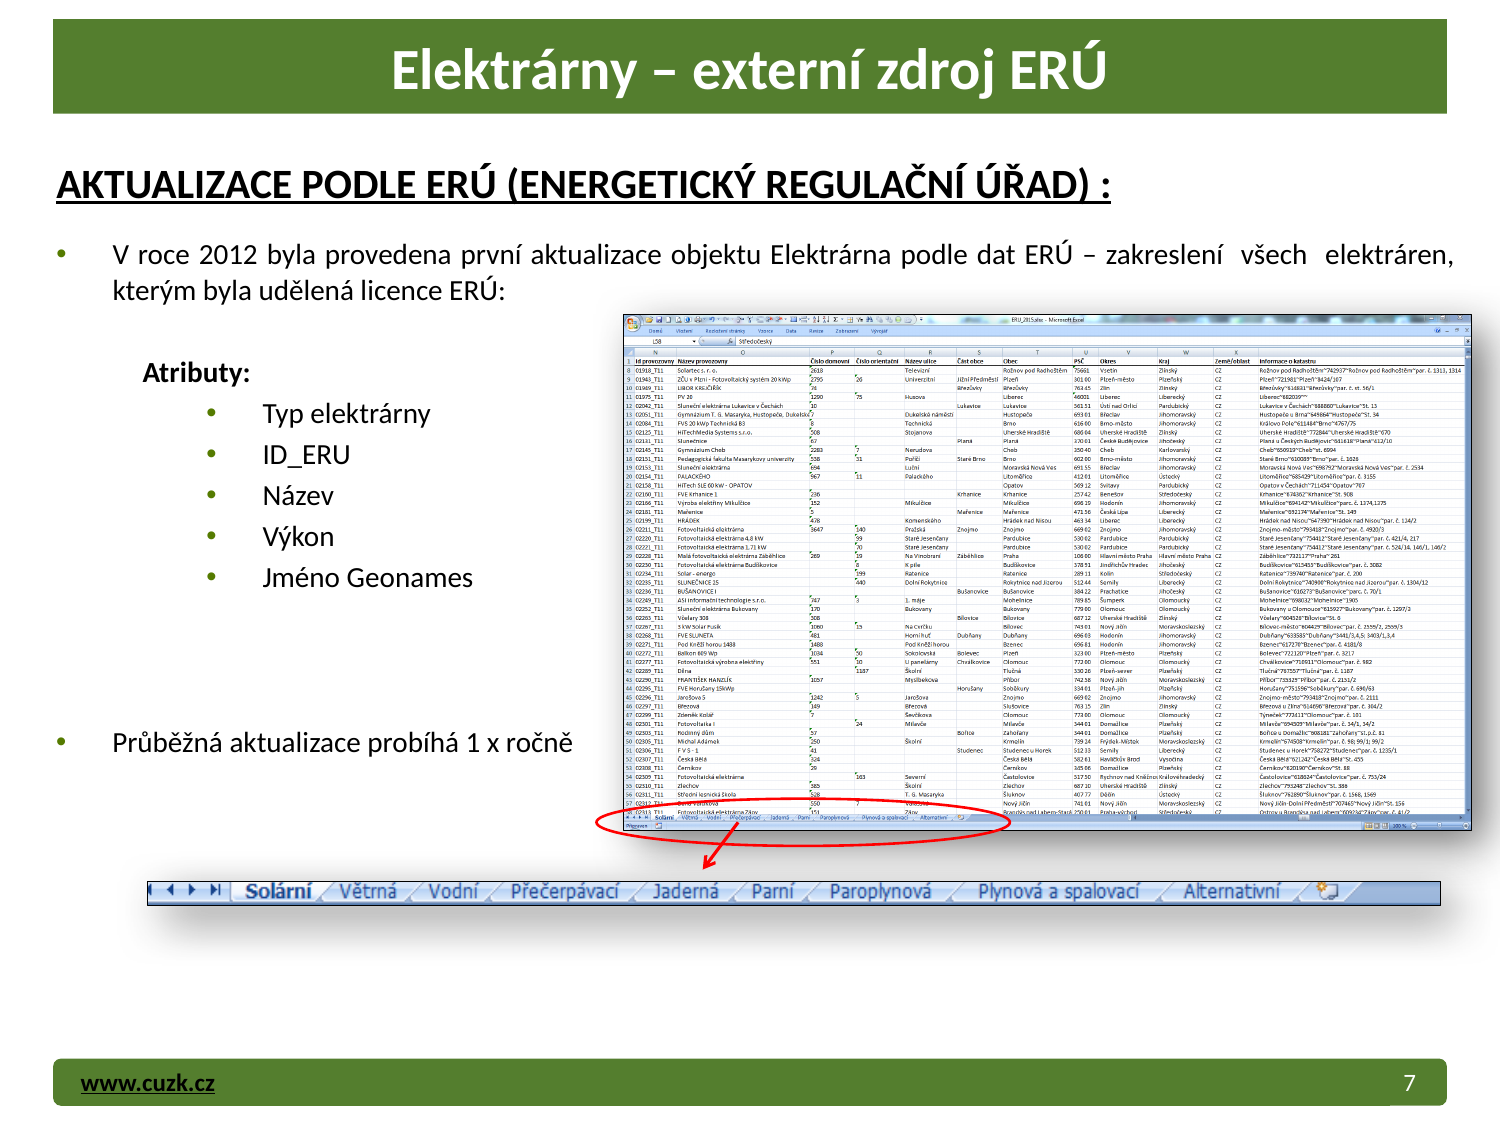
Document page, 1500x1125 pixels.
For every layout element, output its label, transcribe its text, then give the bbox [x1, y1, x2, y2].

text_box Průběžná aktualizace probíhá 1 x ročně [41, 715, 616, 766]
picture [147, 881, 1440, 906]
text_box Aktualizace podle ERÚ (Energetický regulační úřad) : V roce 2012 byla provedena první aktualizace objektu Elektrárna podle dat ERÚ – zakreslení všech elektráren, kterým byla udělená licence ERÚ: Atributy: Typ elektrárny ID_ERU Název Výkon Jméno Geonames [41, 766, 1471, 1008]
text_box [746, 842, 917, 846]
slide_number 7 [1080, 1058, 1431, 1103]
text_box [702, 822, 739, 870]
text_box Aktualizace podle ERÚ (Energetický regulační úřad) : V roce 2012 byla provedena první aktualizace objektu Elektrárna podle dat ERÚ – zakreslení všech elektráren, kterým byla udělená licence ERÚ: Atributy: Typ elektrárny ID_ERU Název Výkon Jméno Geonames [41, 149, 1471, 715]
picture [623, 314, 1471, 831]
text_box [596, 812, 616, 833]
title Elektrárny – externí zdroj ERÚ [53, 19, 1447, 114]
